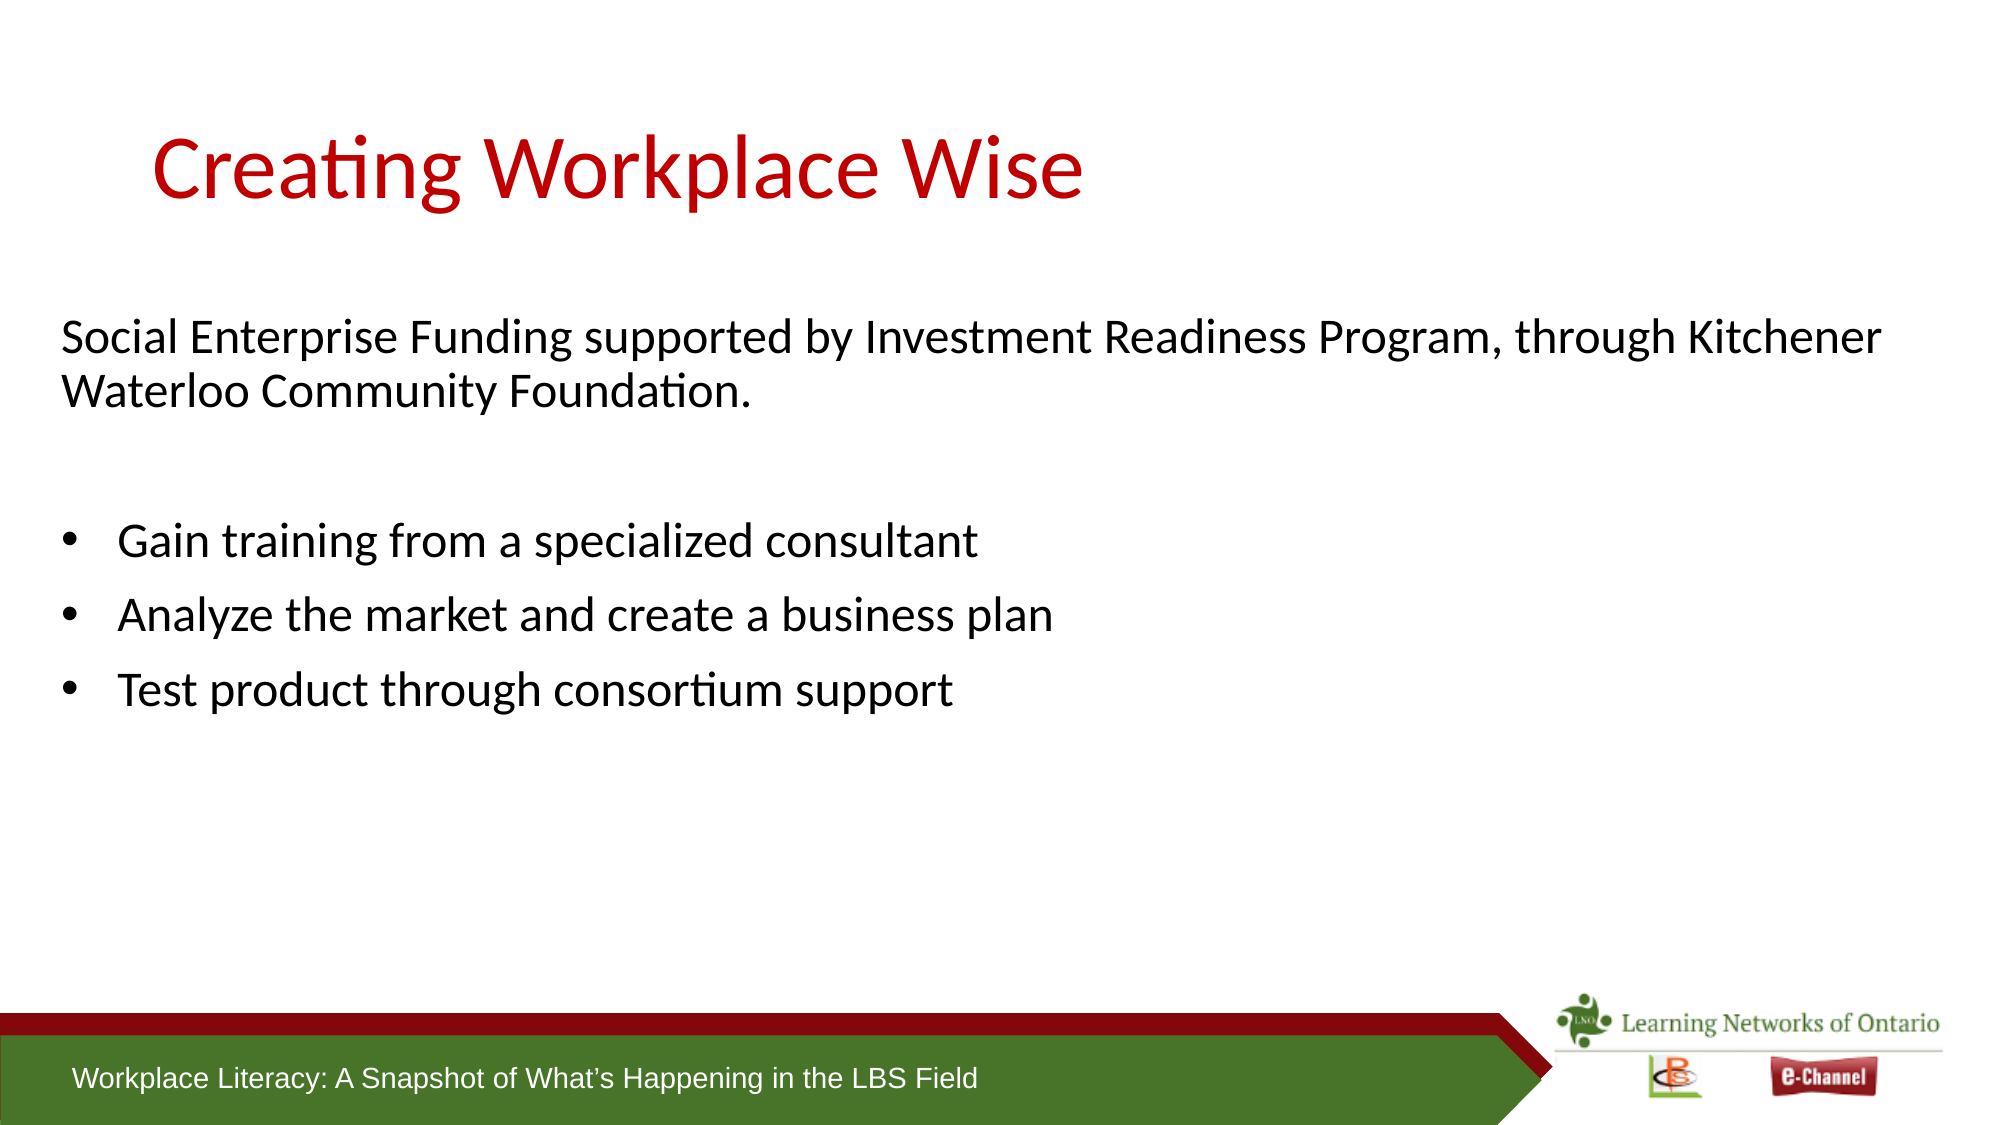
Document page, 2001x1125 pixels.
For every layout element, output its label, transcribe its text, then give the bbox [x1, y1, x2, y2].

list Social Enterprise Funding supported by Investment Readiness Program, through Kitchener Waterloo Community Foundation. Gain training from a specialized consultant Analyze the market and create a business plan Test product through consortium support [27, 302, 2000, 963]
picture [1488, 988, 1962, 1104]
title Creating Workplace Wise [137, 59, 1863, 278]
